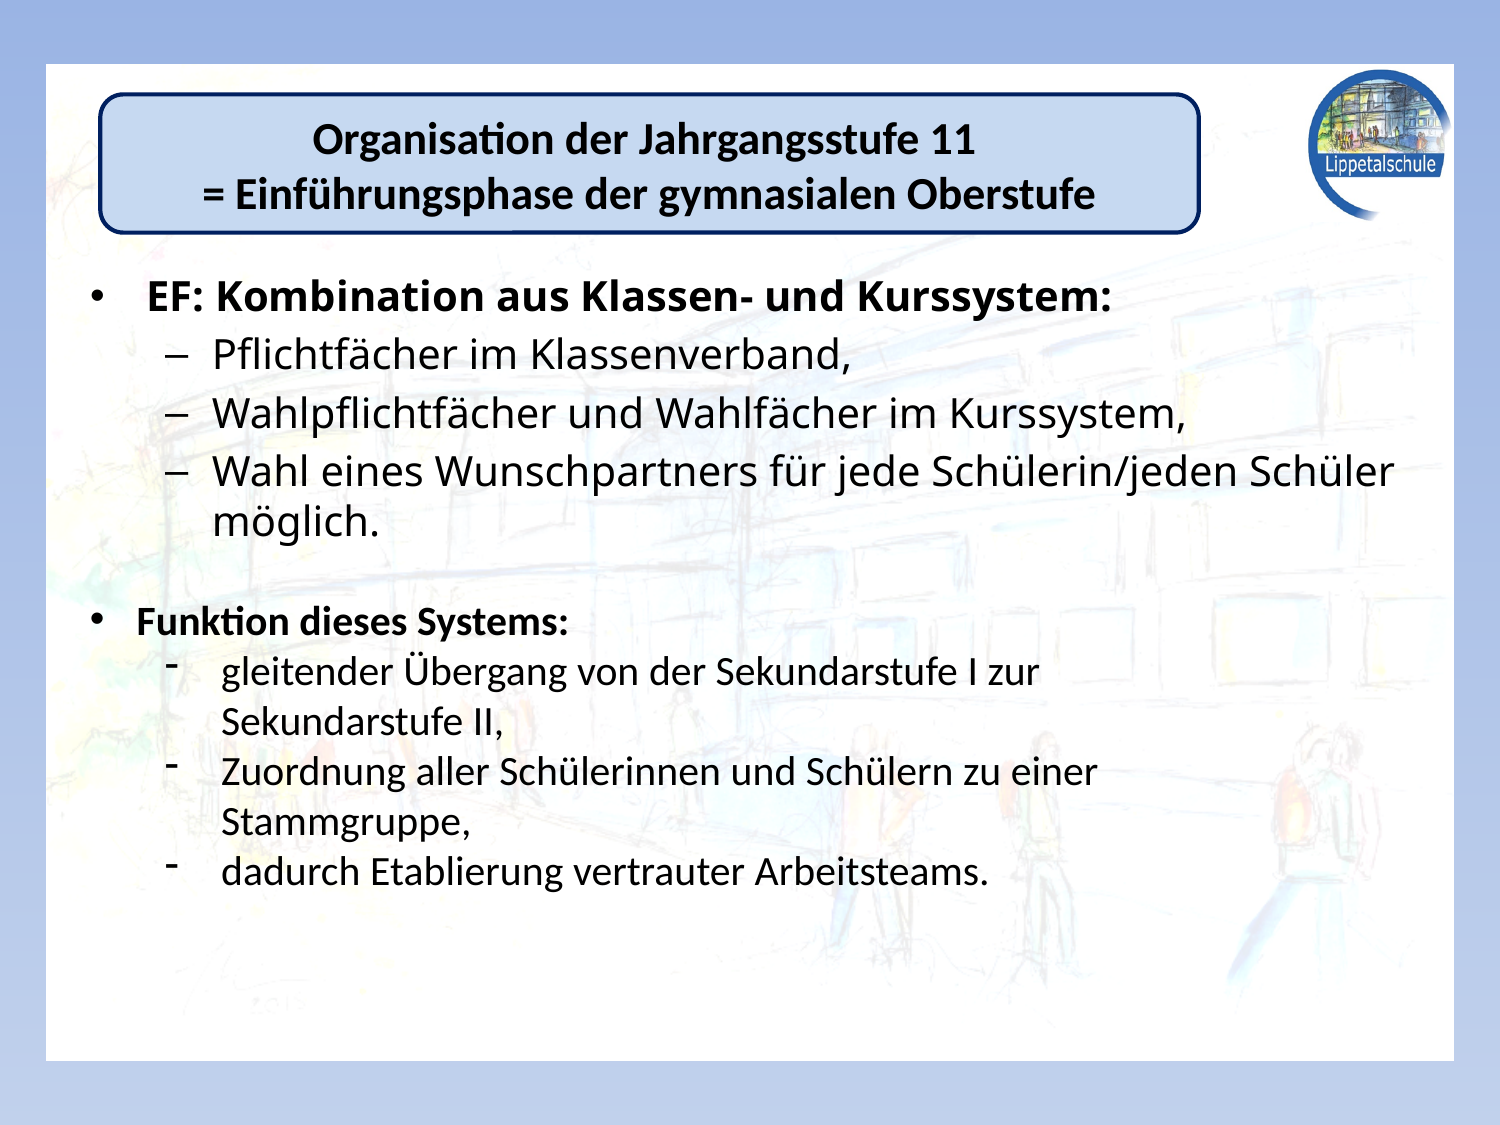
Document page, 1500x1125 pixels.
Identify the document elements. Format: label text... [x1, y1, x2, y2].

text_box Funktion dieses Systems: gleitender Übergang von der Sekundarstufe I zur Sekundarstufe II, Zuordnung aller Schülerinnen und Schülern zu einer Stammgruppe, dadurch Etablierung vertrauter Arbeitsteams. [74, 586, 1257, 901]
picture [1304, 66, 1455, 222]
list EF: Kombination aus Klassen- und Kurssystem: Pflichtfächer im Klassenverband, Wahlpflichtfächer und Wahlfächer im Kurssystem, Wahl eines Wunschpartners für jede Schülerin/jeden Schüler möglich. [75, 262, 1425, 374]
text_box Organisation der Jahrgangsstufe 11 = Einführungsphase der gymnasialen Oberstufe [98, 92, 1201, 235]
